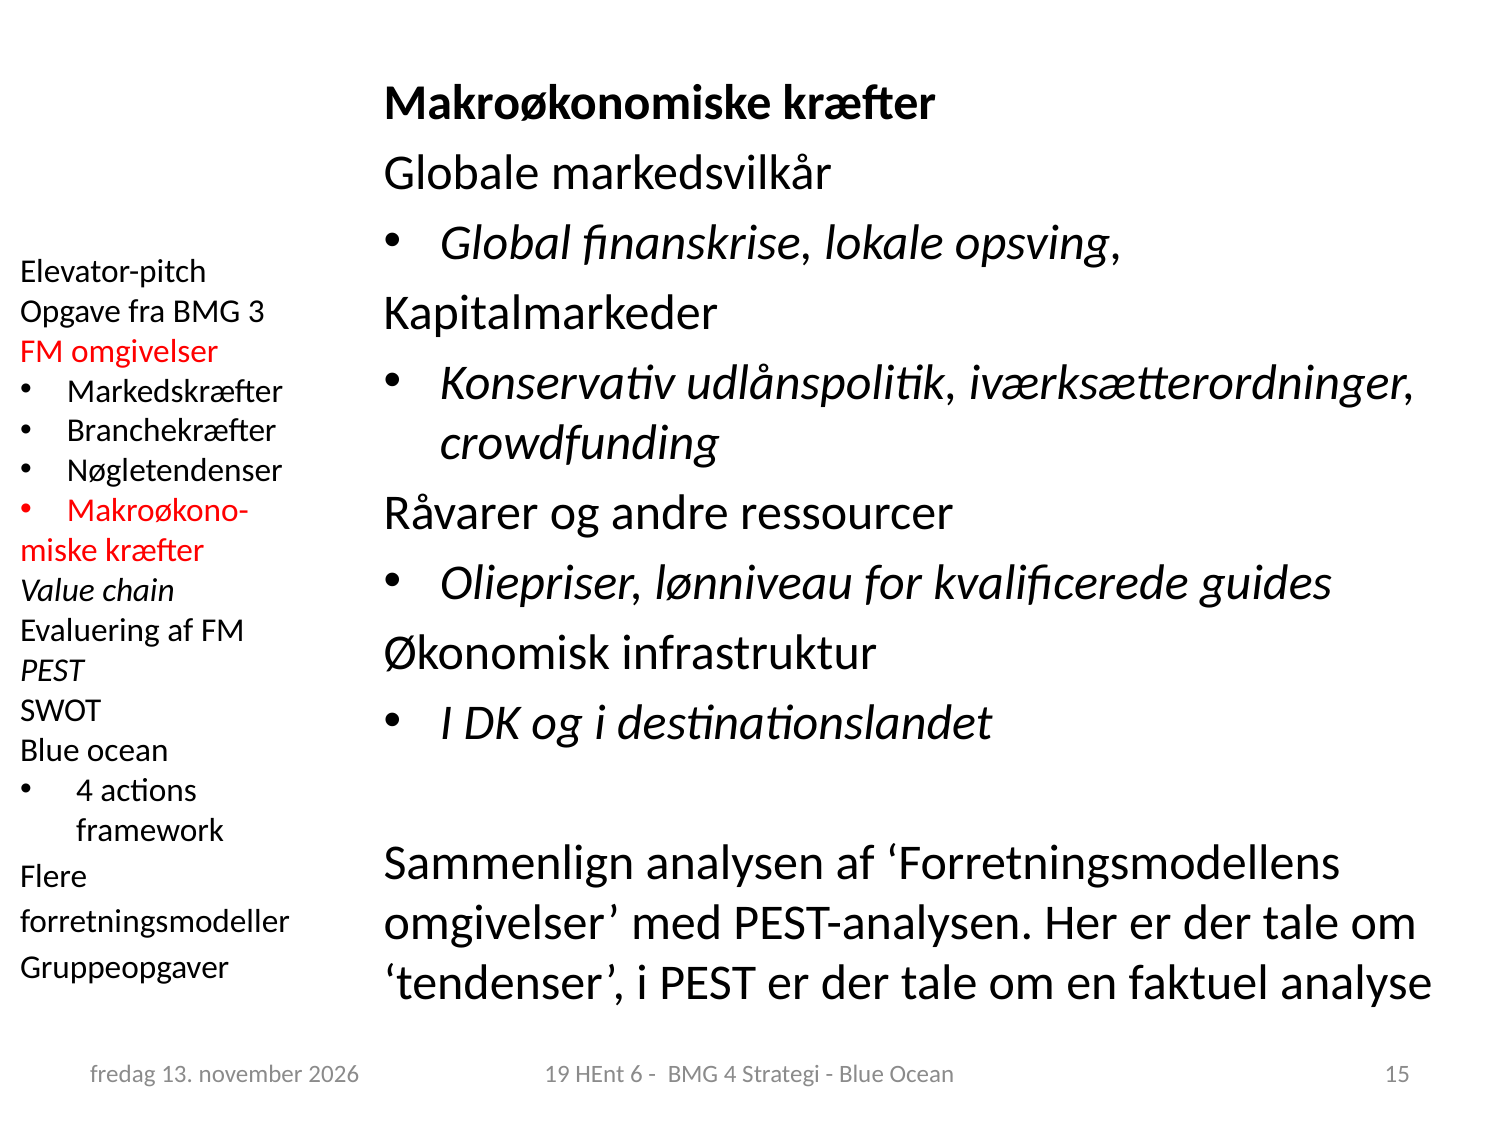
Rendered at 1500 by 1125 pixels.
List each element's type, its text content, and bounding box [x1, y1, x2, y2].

slide_number 15 [1074, 1042, 1425, 1103]
list Makroøkonomiske kræfter Globale markedsvilkår Global finanskrise, lokale opsving, Kapitalmarkeder Konservativ udlånspolitik, iværksætterordninger, crowdfunding Råvarer og andre ressourcer Oliepriser, lønniveau for kvalificerede guides Økonomisk infrastruktur I DK og i destinationslandet Sammenlign analysen af ‘Forretningsmodellens omgivelser’ med PEST-analysen. Her er der tale om ‘tendenser’, i PEST er der tale om en faktuel analyse [368, 61, 1491, 1027]
footer 19 HEnt 6 - BMG 4 Strategi - Blue Ocean [512, 1042, 988, 1103]
text_box Elevator-pitch Opgave fra BMG 3 FM omgivelser Markedskræfter Branchekræfter Nøgletendenser Makroøkono- miske kræfter Value chain Evaluering af FM PEST SWOT Blue ocean 4 actions framework Flere forretningsmodeller Gruppeopgaver [5, 241, 311, 993]
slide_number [75, 1042, 425, 1103]
